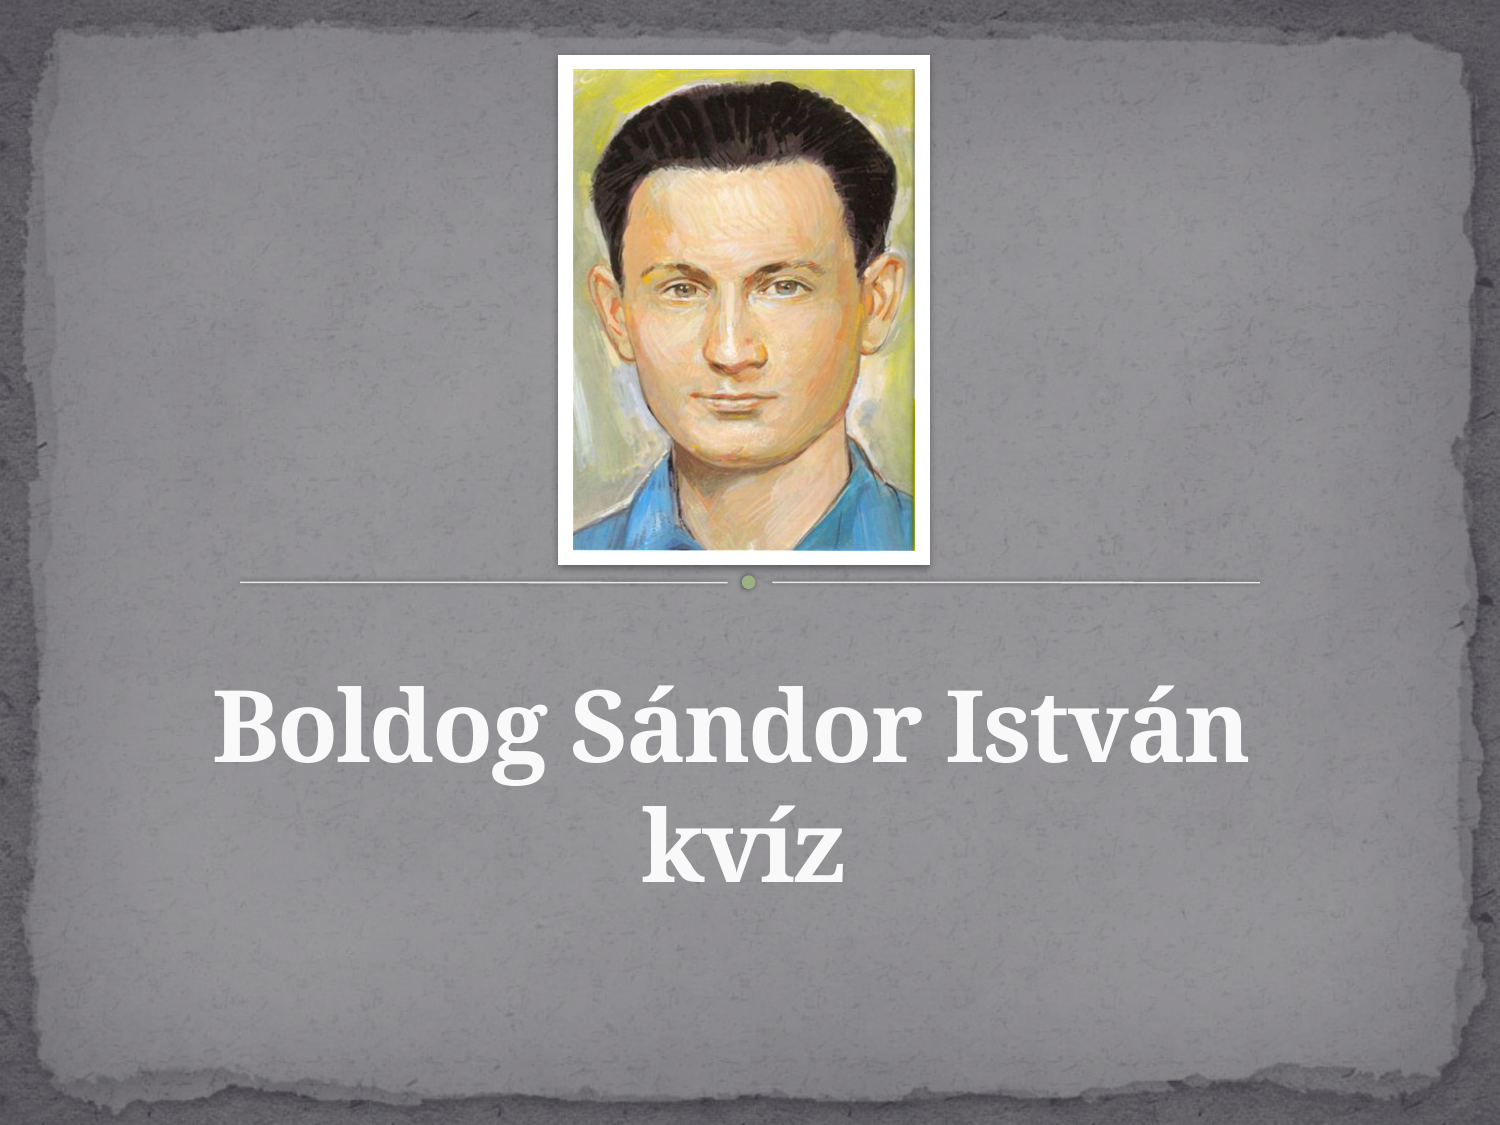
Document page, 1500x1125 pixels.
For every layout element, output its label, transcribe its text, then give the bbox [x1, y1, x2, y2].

title Boldog Sándor István kvíz [62, 656, 1426, 911]
picture [573, 69, 915, 551]
